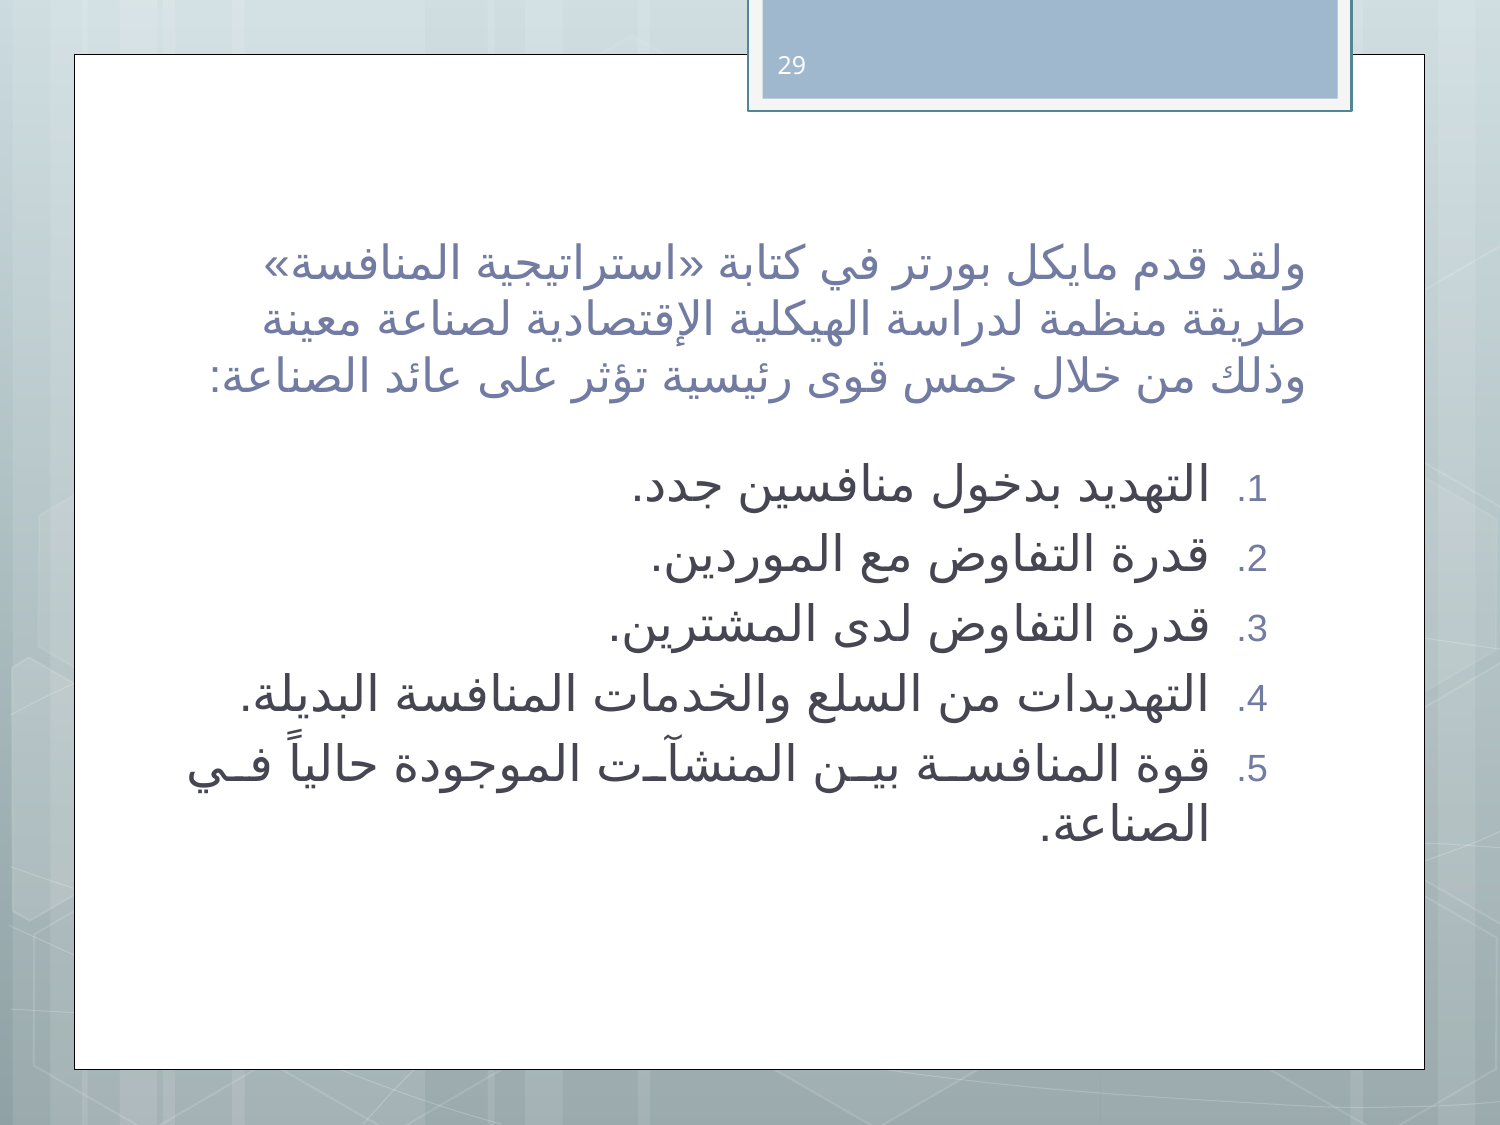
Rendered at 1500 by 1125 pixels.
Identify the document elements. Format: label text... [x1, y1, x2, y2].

title ولقد قدم مايكل بورتر في كتابة «استراتيجية المنافسة» طريقة منظمة لدراسة الهيكلية الإقتصادية لصناعة معينة وذلك من خلال خمس قوى رئيسية تؤثر على عائد الصناعة: [171, 168, 1324, 409]
list التهديد بدخول منافسين جدد. قدرة التفاوض مع الموردين. قدرة التفاوض لدى المشترين. التهديدات من السلع والخدمات المنافسة البديلة. قوة المنافسة بين المنشآت الموجودة حالياً في الصناعة. [171, 444, 1283, 870]
slide_number 29 [762, 36, 982, 97]
